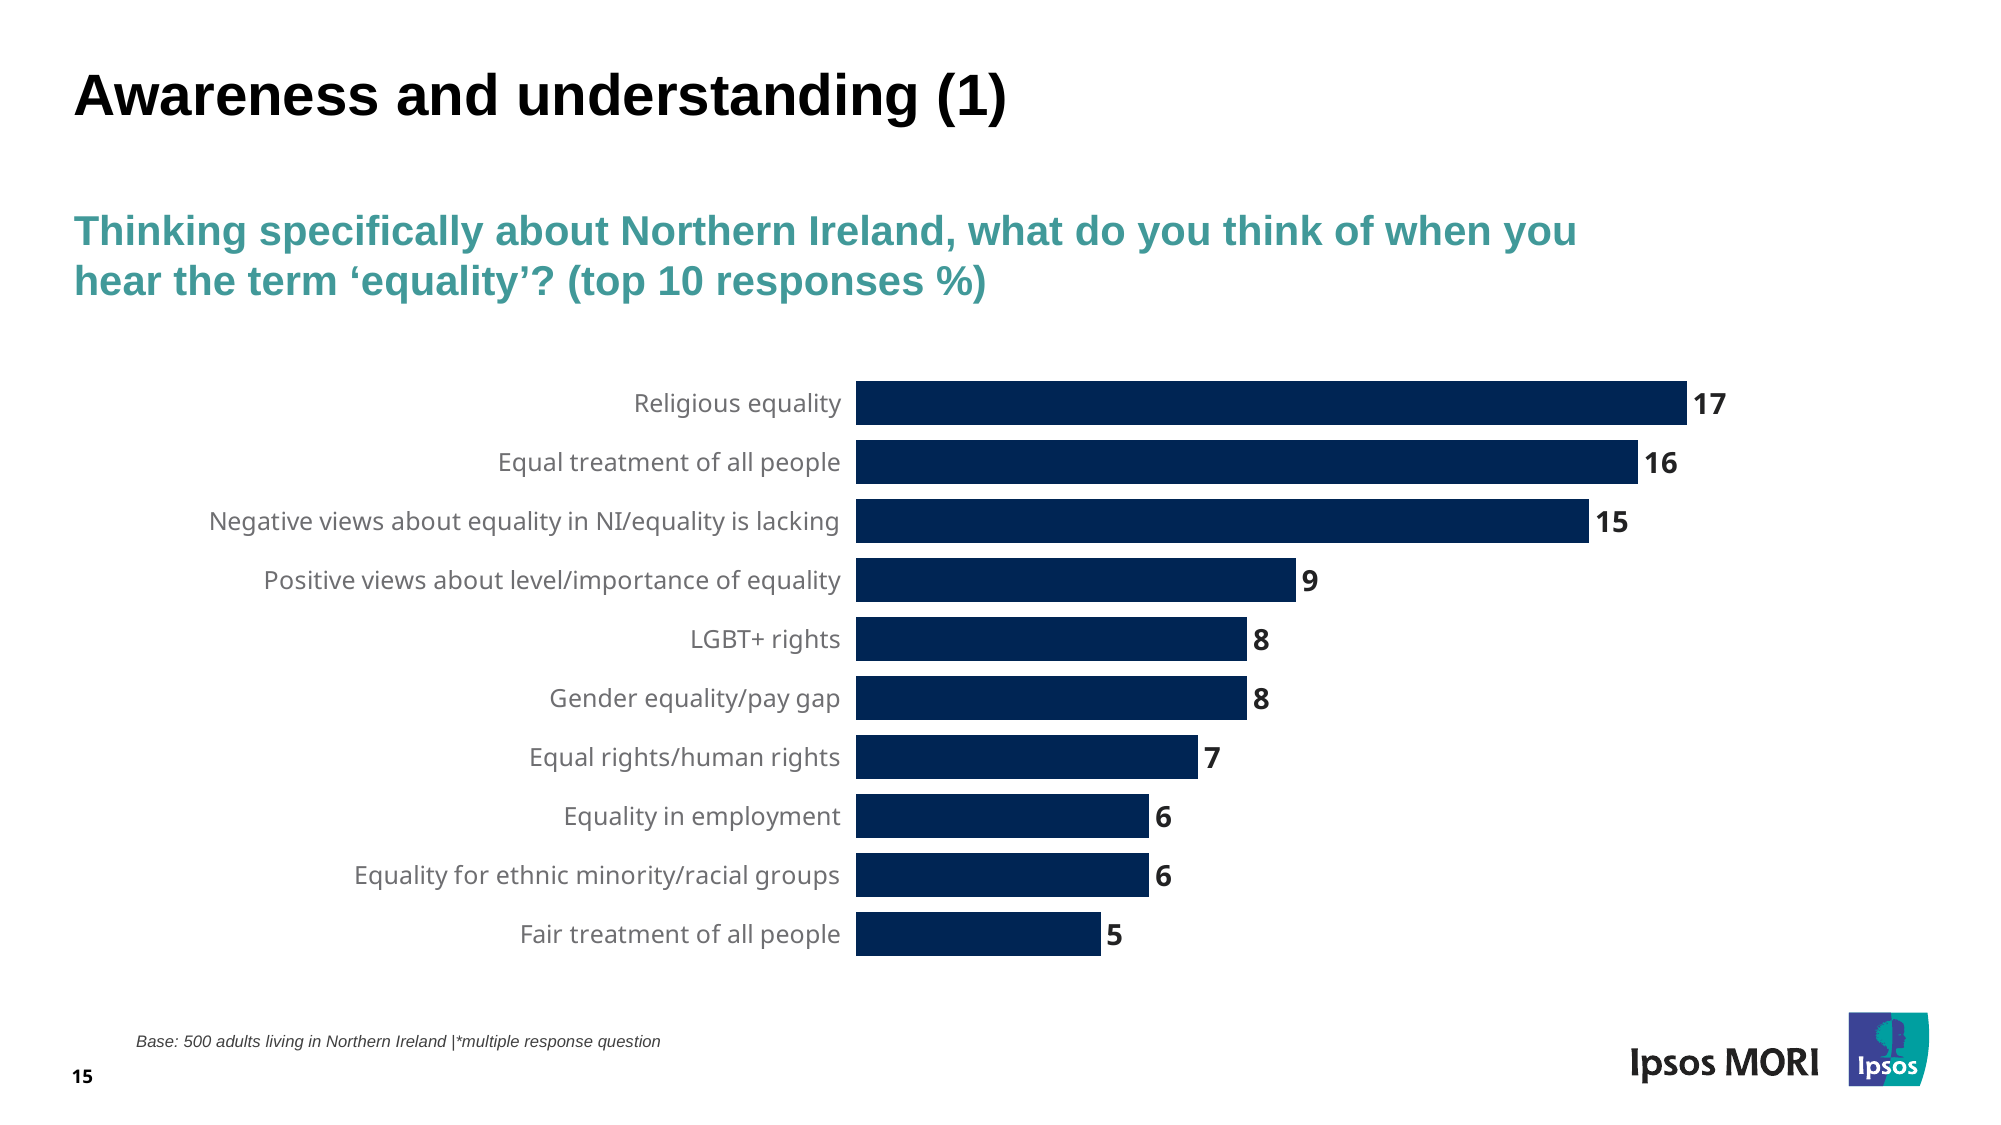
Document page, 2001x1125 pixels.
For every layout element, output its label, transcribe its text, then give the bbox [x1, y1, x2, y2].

list Thinking specifically about Northern Ireland, what do you think of when you hear the term ‘equality’? (top 10 responses %) [73, 203, 1607, 305]
title Awareness and understanding (1) [73, 65, 1607, 193]
slide_number 15 [71, 1030, 122, 1090]
chart [198, 368, 1750, 989]
list Base: 500 adults living in Northern Ireland |*multiple response question [135, 1028, 1986, 1051]
